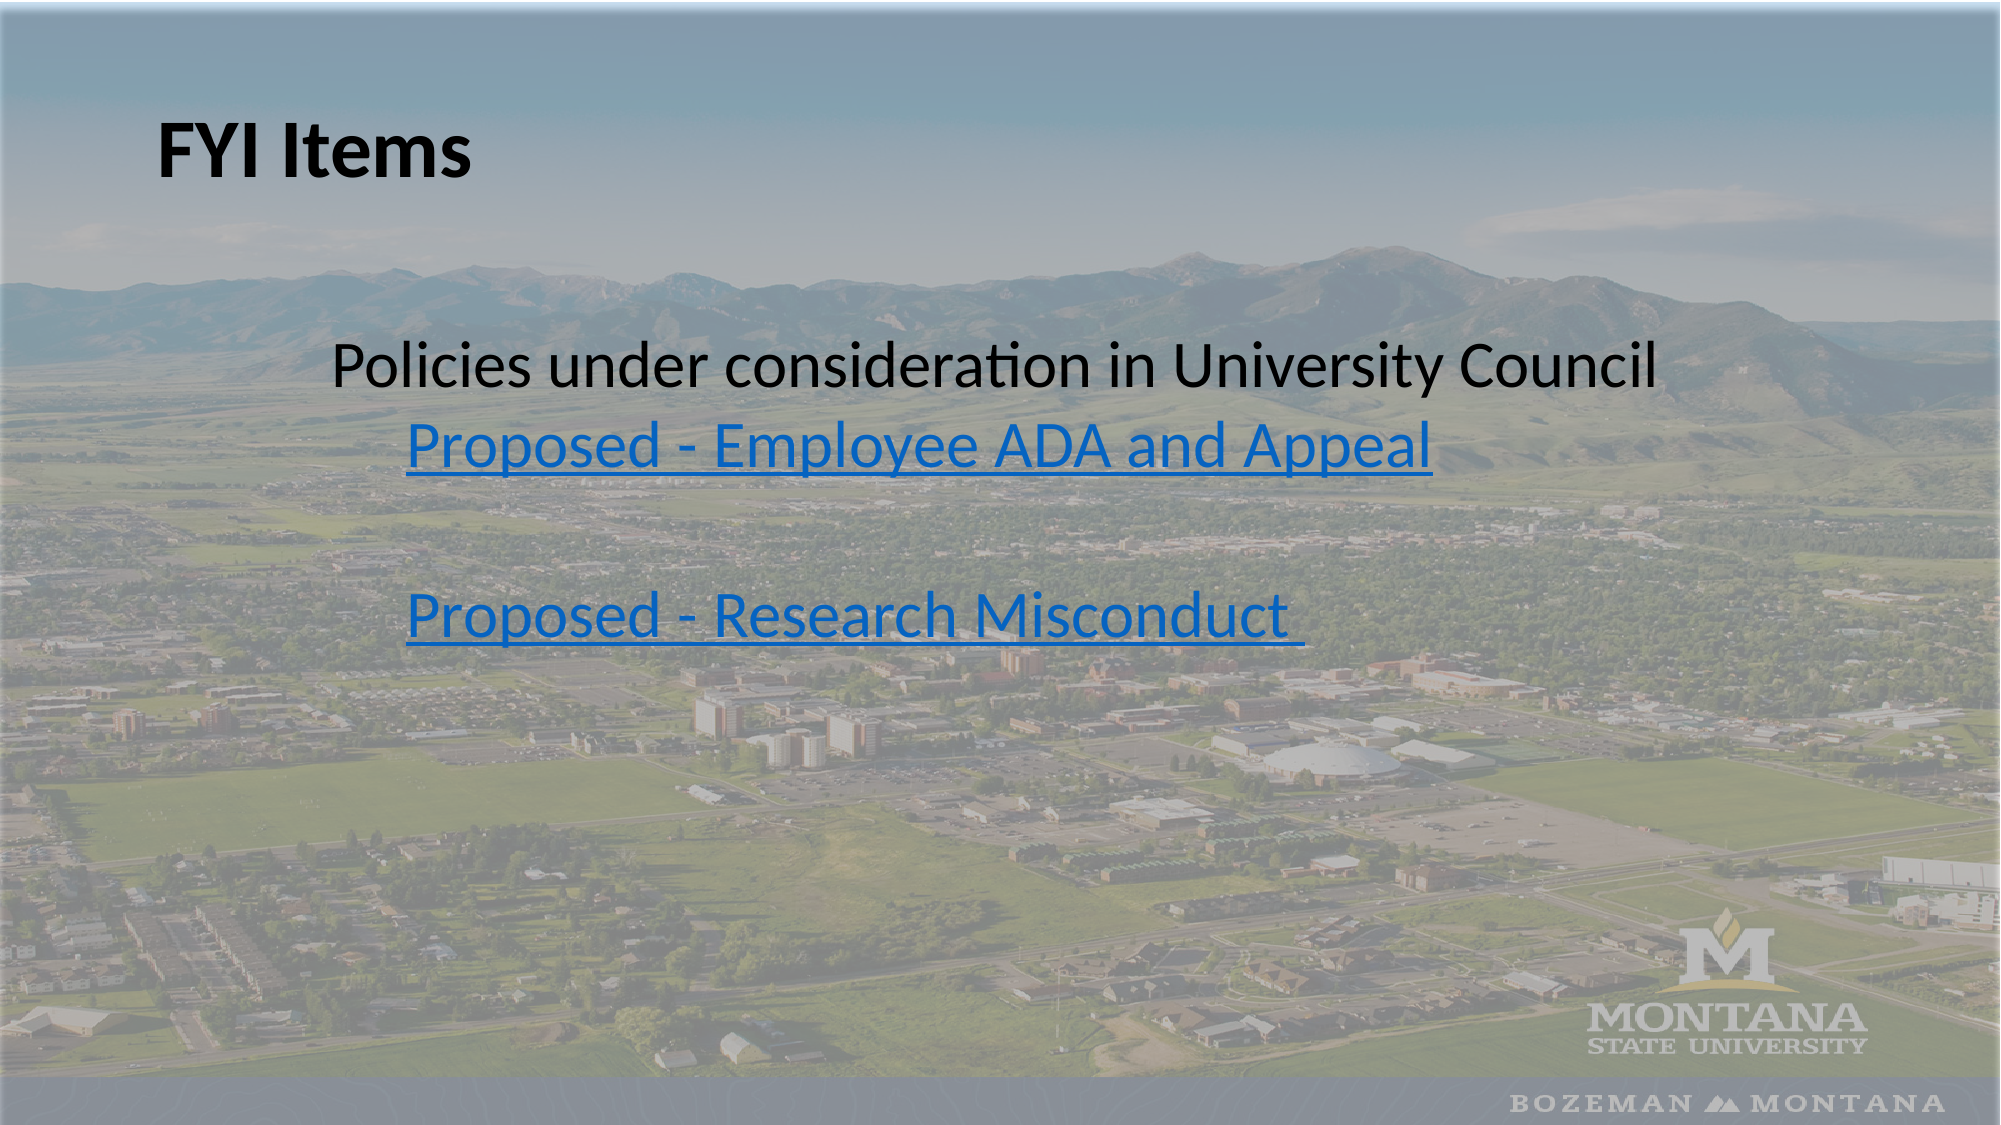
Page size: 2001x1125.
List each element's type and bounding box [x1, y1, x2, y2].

list [0, 2, 2000, 1125]
